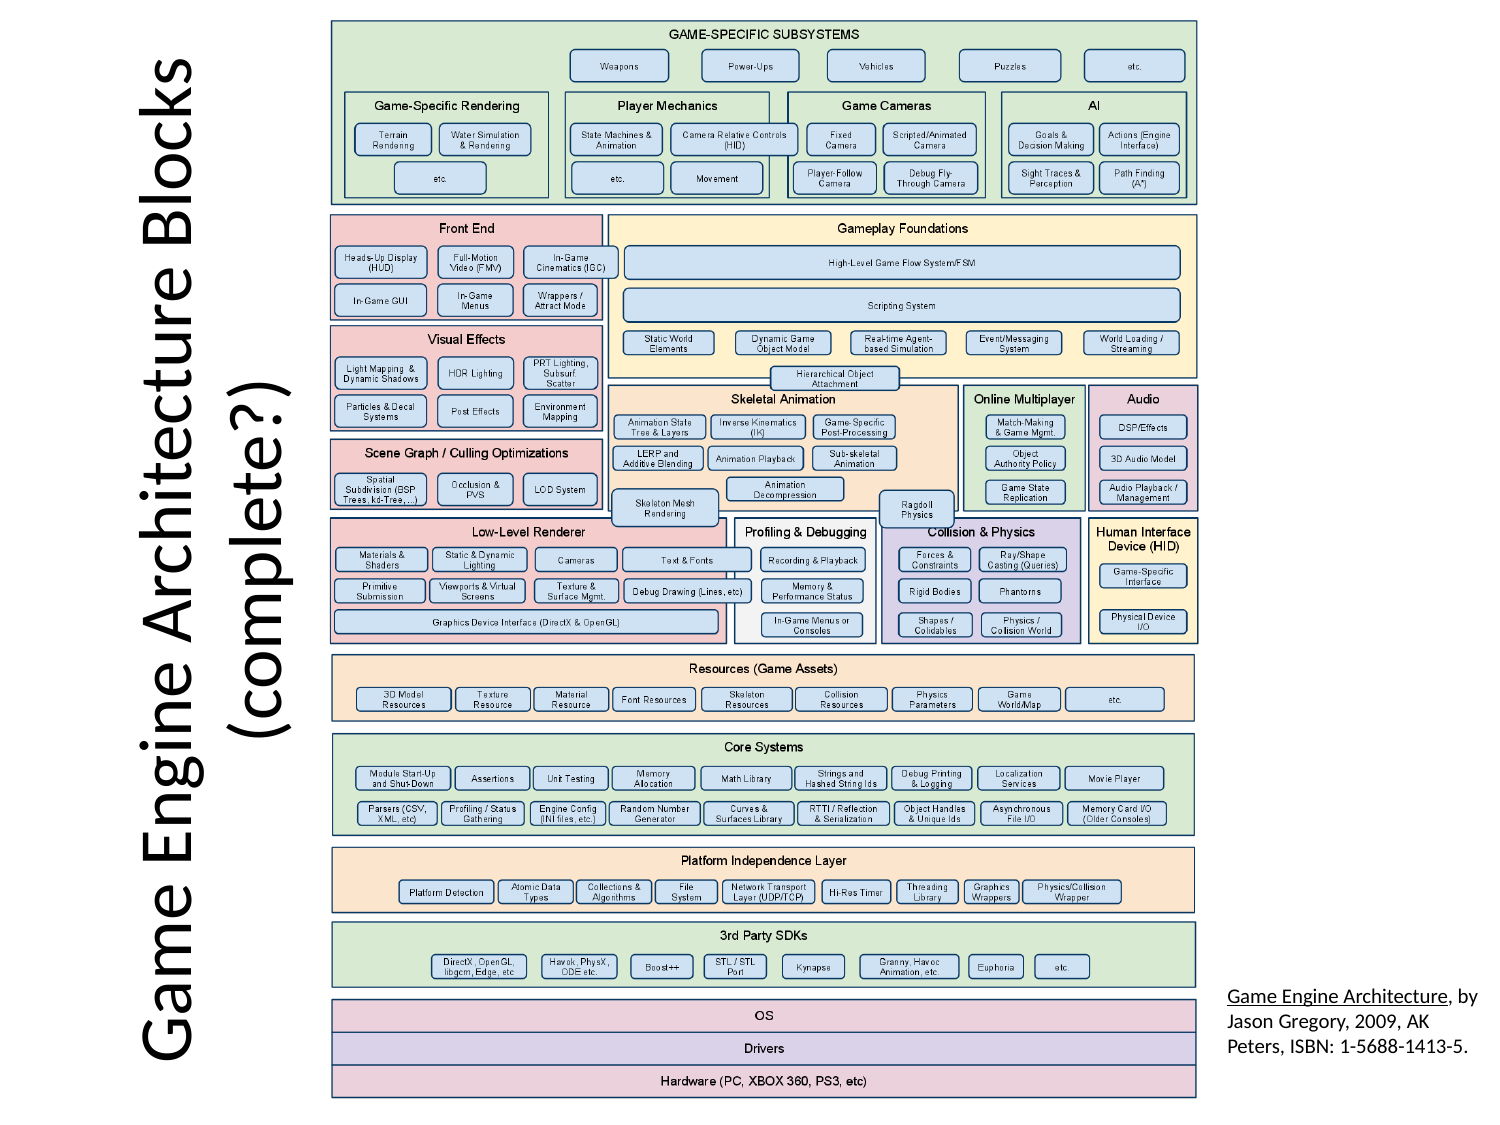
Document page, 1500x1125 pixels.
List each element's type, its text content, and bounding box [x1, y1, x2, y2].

picture [324, 12, 1203, 1107]
title Game Engine Architecture Blocks (complete?) [112, 0, 300, 1125]
text_box Game Engine Architecture, by Jason Gregory, 2009, AK Peters, ISBN: 1-5688-1413-5. [1212, 975, 1500, 1065]
